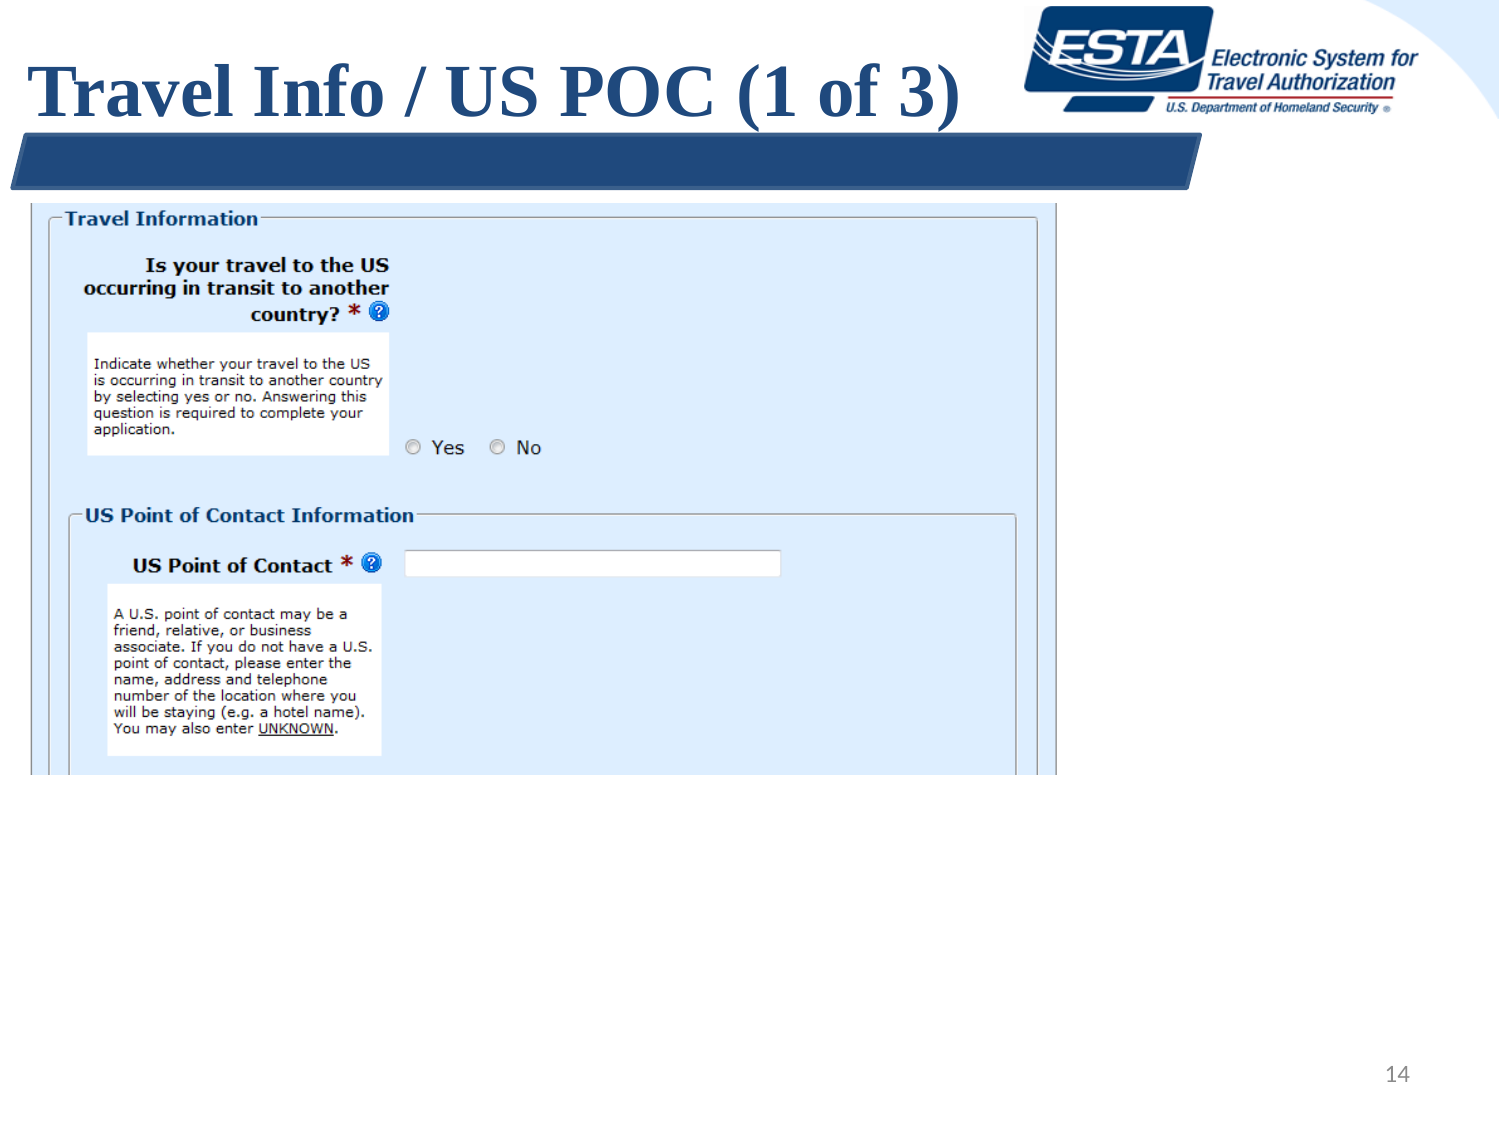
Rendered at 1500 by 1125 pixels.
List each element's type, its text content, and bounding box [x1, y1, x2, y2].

text_box Travel Info / US POC (1 of 3) [12, 11, 1025, 162]
text_box [10, 132, 1202, 191]
picture [11, 203, 1068, 776]
picture [1023, 0, 1499, 119]
slide_number 14 [1074, 1042, 1425, 1103]
